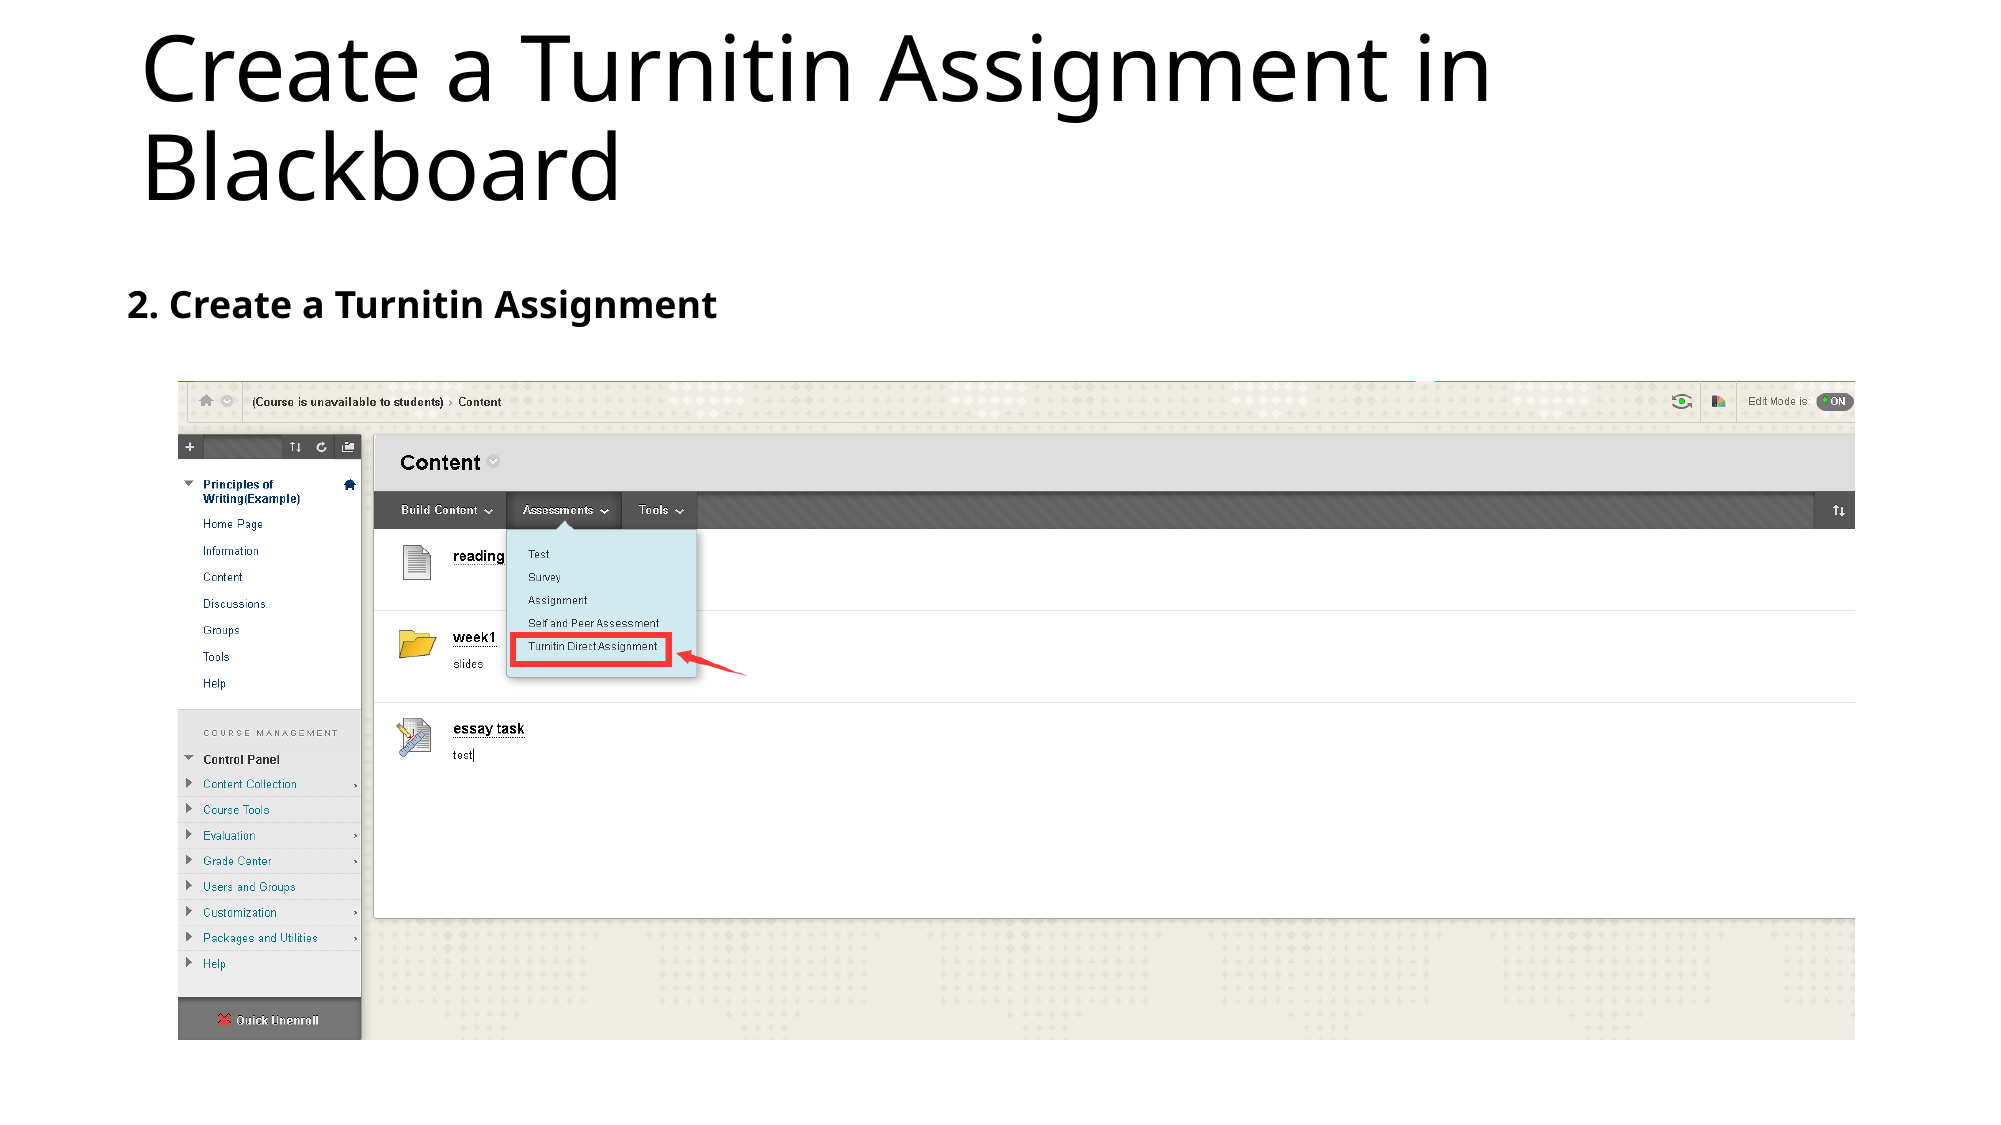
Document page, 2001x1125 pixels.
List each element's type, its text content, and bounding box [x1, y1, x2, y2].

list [178, 381, 1855, 1040]
text_box 2. Create a Turnitin Assignment [112, 273, 734, 334]
title Create a Turnitin Assignment in Blackboard [125, 38, 1807, 204]
